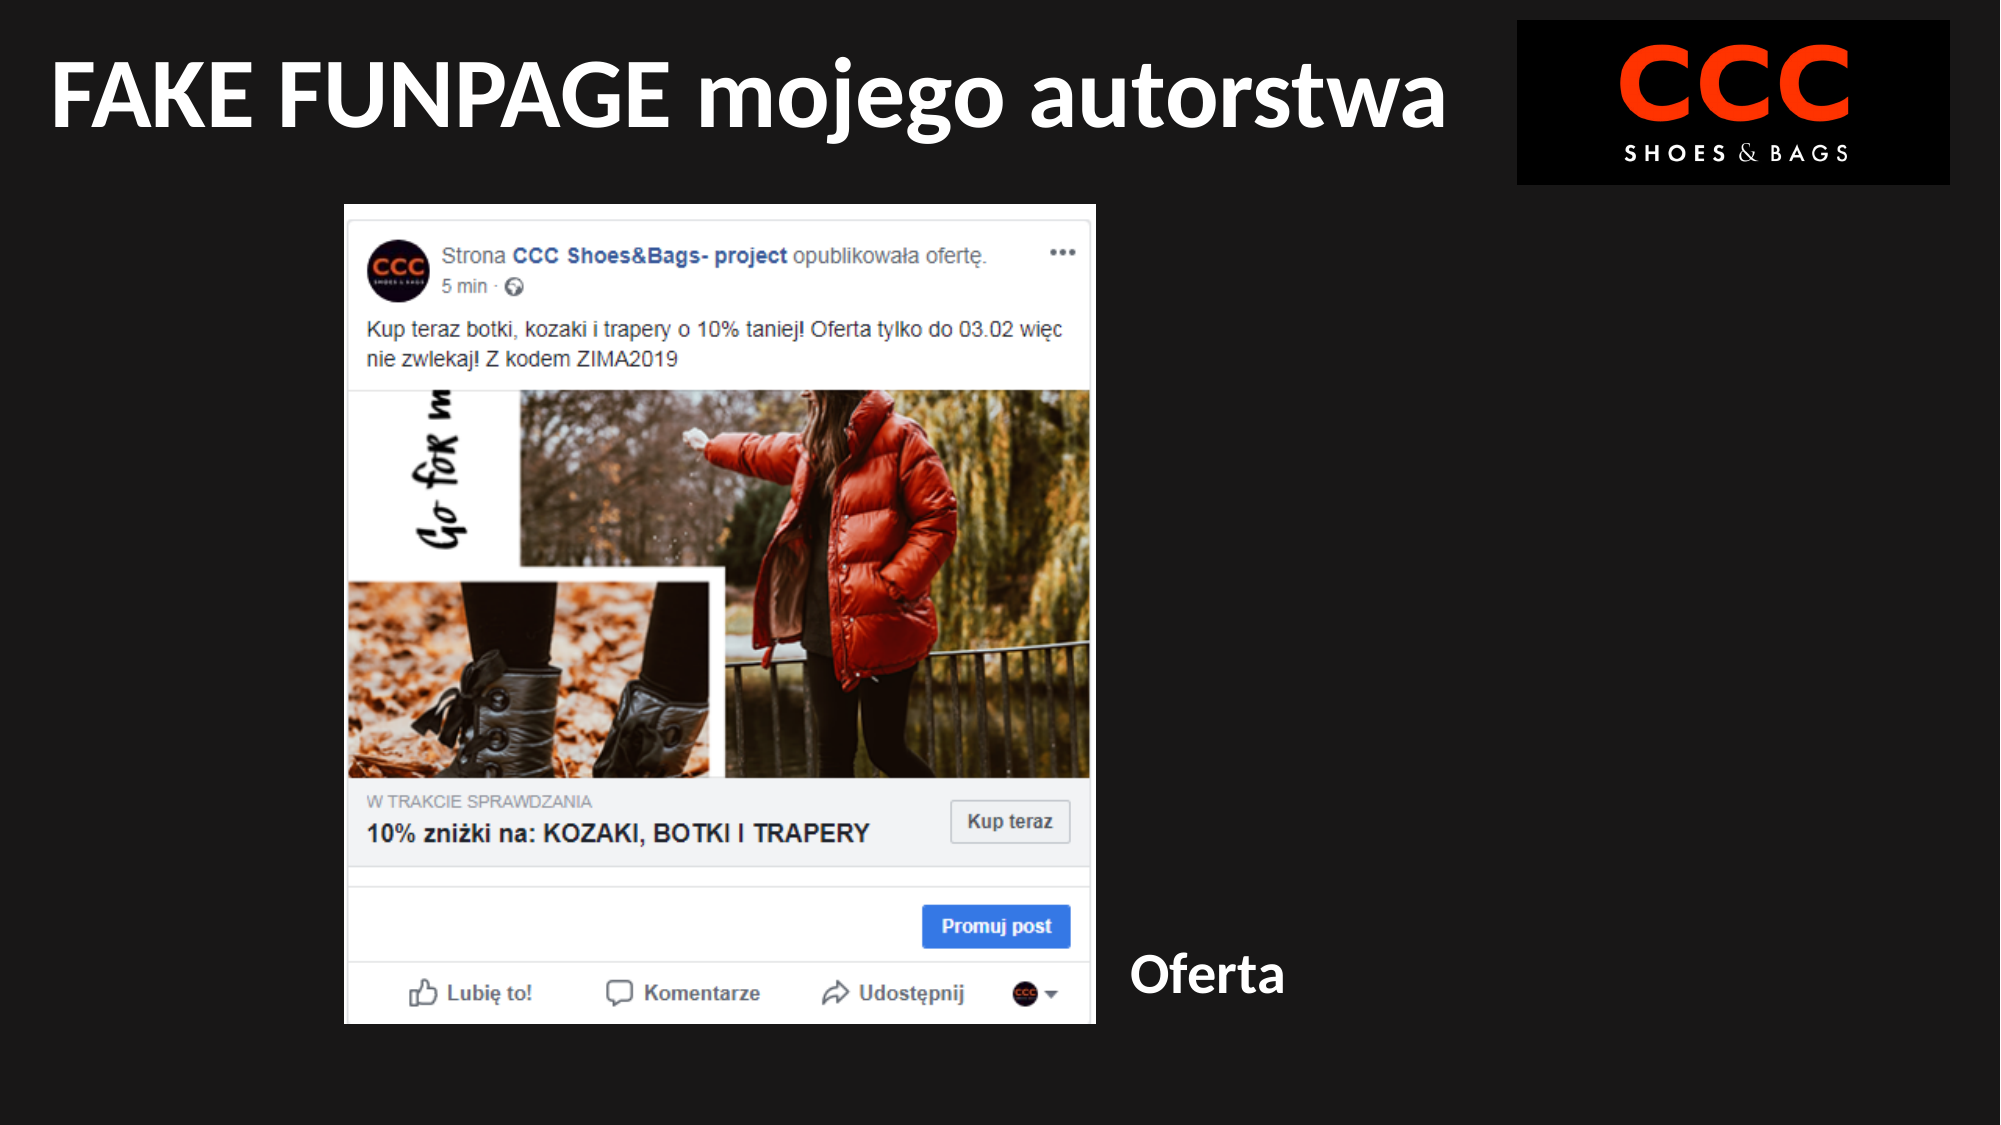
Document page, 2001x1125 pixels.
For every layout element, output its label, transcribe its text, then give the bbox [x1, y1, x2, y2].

picture [1516, 20, 1950, 185]
text_box Oferta [1115, 927, 1315, 1013]
picture [344, 204, 1096, 1024]
text_box FAKE FUNPAGE mojego autorstwa [36, 20, 1734, 275]
